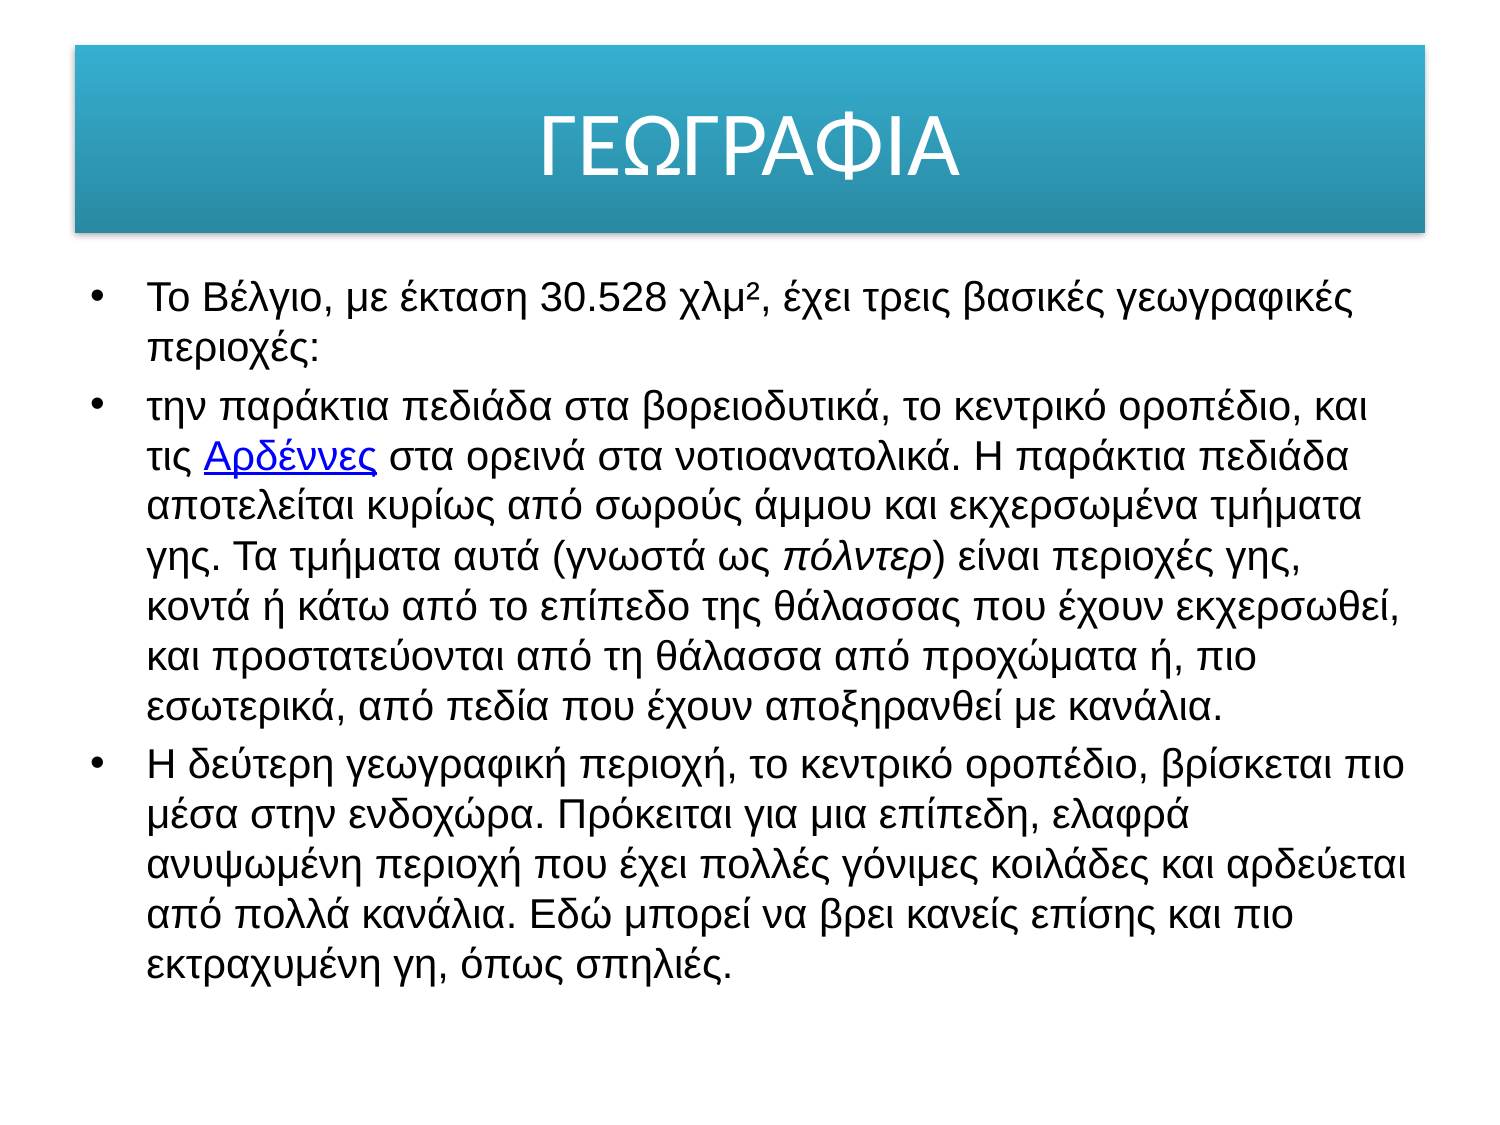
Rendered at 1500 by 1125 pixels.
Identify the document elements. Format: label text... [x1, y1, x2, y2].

title ΓΕΩΓΡΑΦΙΑ [75, 45, 1425, 233]
list Το Βέλγιο, με έκταση 30.528 χλμ², έχει τρεις βασικές γεωγραφικές περιοχές: την παράκτια πεδιάδα στα βορειοδυτικά, το κεντρικό οροπέδιο, και τις Αρδέννες στα ορεινά στα νοτιοανατολικά. Η παράκτια πεδιάδα αποτελείται κυρίως από σωρούς άμμου και εκχερσωμένα τμήματα γης. Τα τμήματα αυτά (γνωστά ως πόλντερ) είναι περιοχές γης, κοντά ή κάτω από το επίπεδο της θάλασσας που έχουν εκχερσωθεί, και προστατεύονται από τη θάλασσα από προχώματα ή, πιο εσωτερικά, από πεδία που έχουν αποξηρανθεί με κανάλια. Η δεύτερη γεωγραφική περιοχή, το κεντρικό οροπέδιο, βρίσκεται πιο μέσα στην ενδοχώρα. Πρόκειται για μια επίπεδη, ελαφρά ανυψωμένη περιοχή που έχει πολλές γόνιμες κοιλάδες και αρδεύεται από πολλά κανάλια. Εδώ μπορεί να βρει κανείς επίσης και πιο εκτραχυμένη γη, όπως σπηλιές. [75, 262, 1425, 1005]
